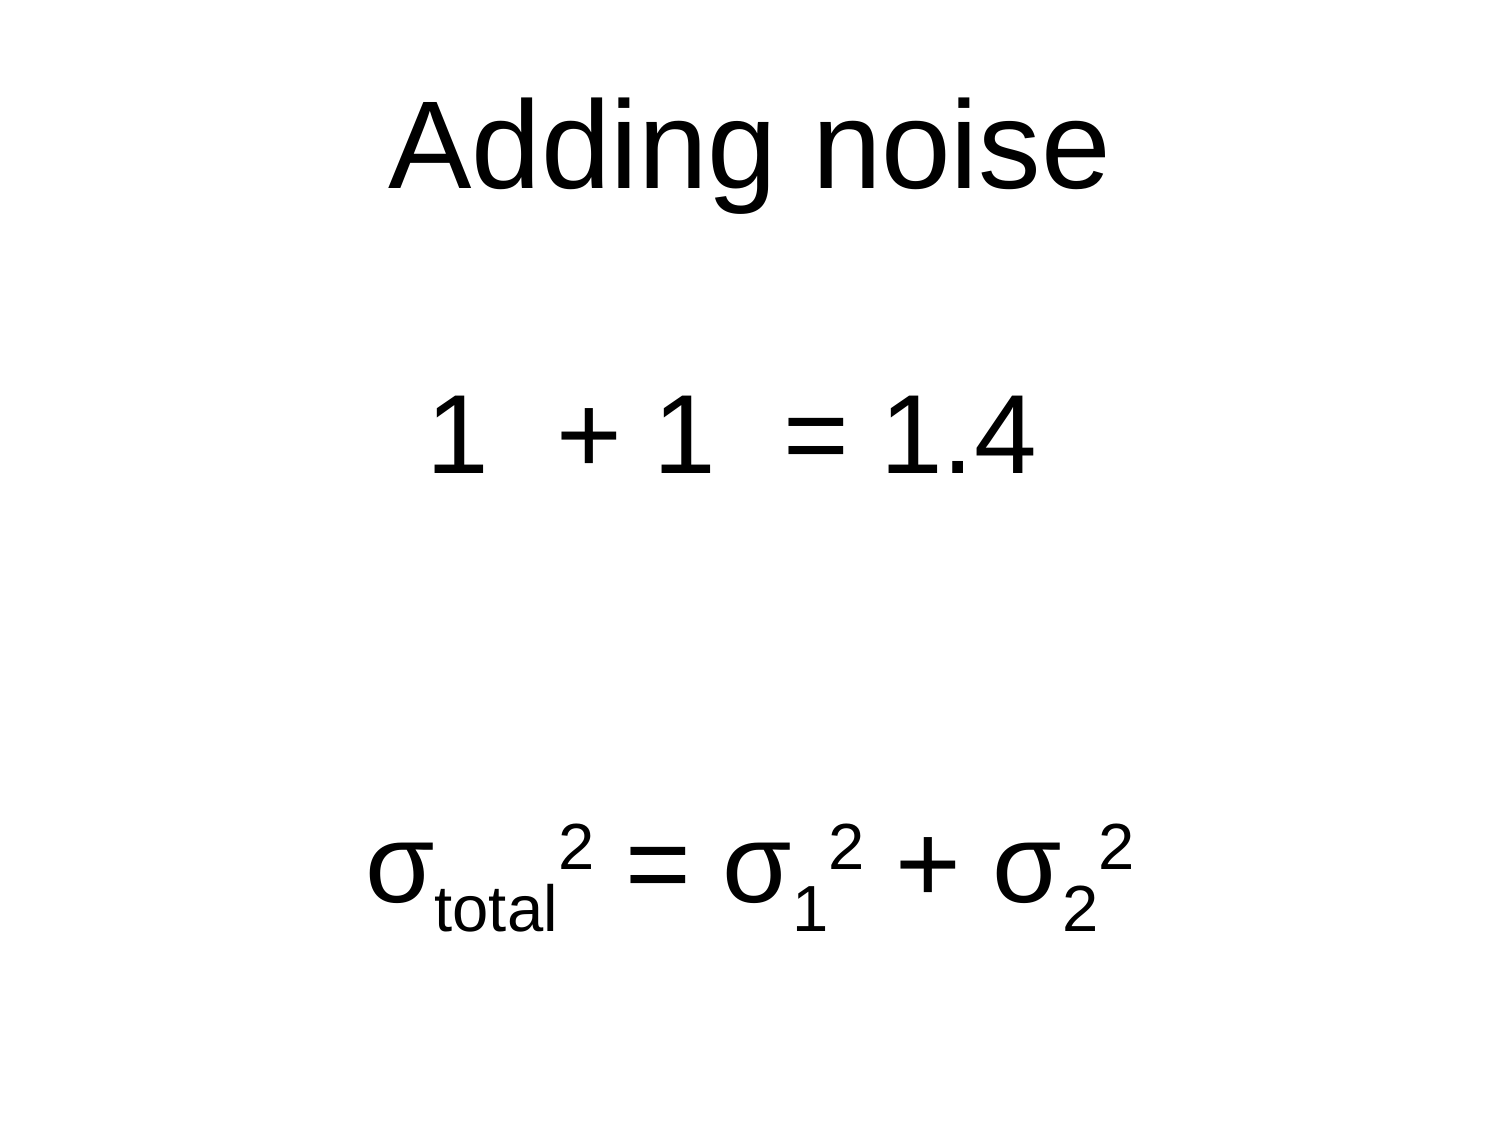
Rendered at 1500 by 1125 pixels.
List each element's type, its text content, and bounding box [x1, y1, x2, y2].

list 12 + 12 = 1.42 32 + 12 = 3.22 σtotal2 = σ12 + σ22 [75, 262, 1425, 1005]
title Adding noise [75, 45, 1425, 233]
